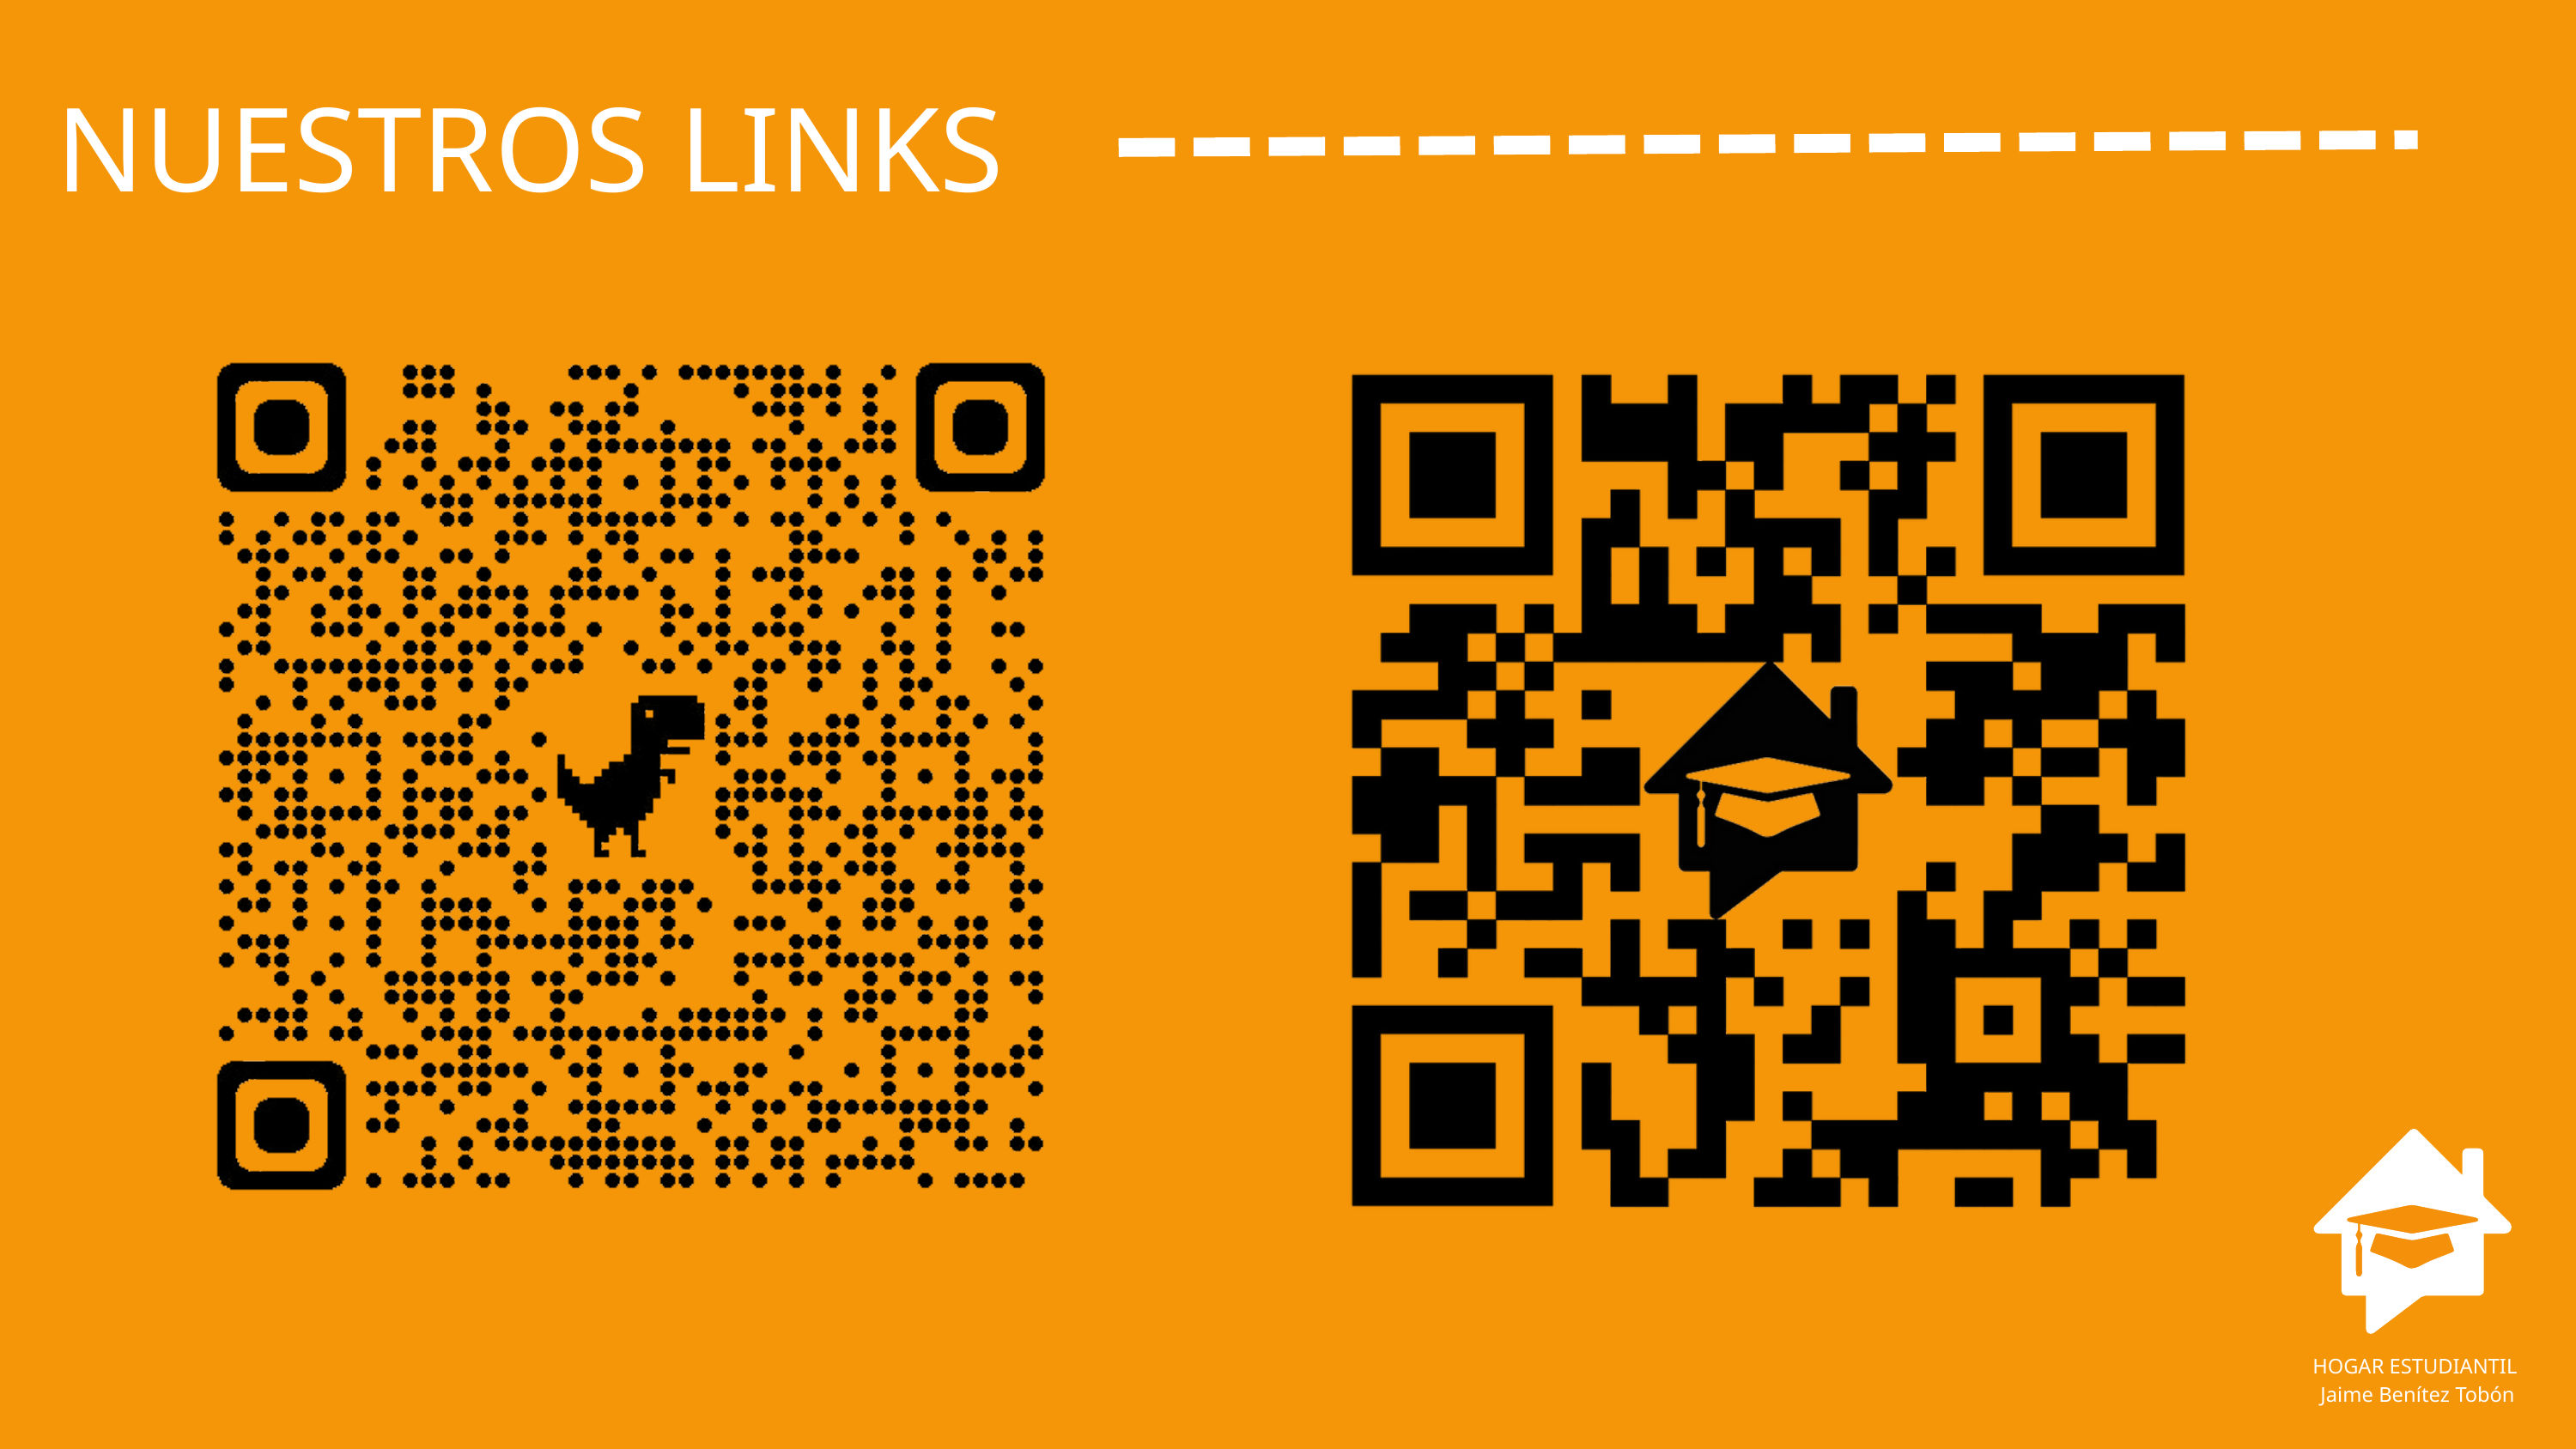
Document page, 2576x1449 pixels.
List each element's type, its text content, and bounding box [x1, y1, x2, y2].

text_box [2308, 1124, 2527, 1404]
text_box [144, 290, 1119, 1264]
text_box NUESTROS LINKS [56, 52, 1044, 215]
text_box [1295, 318, 2241, 1264]
